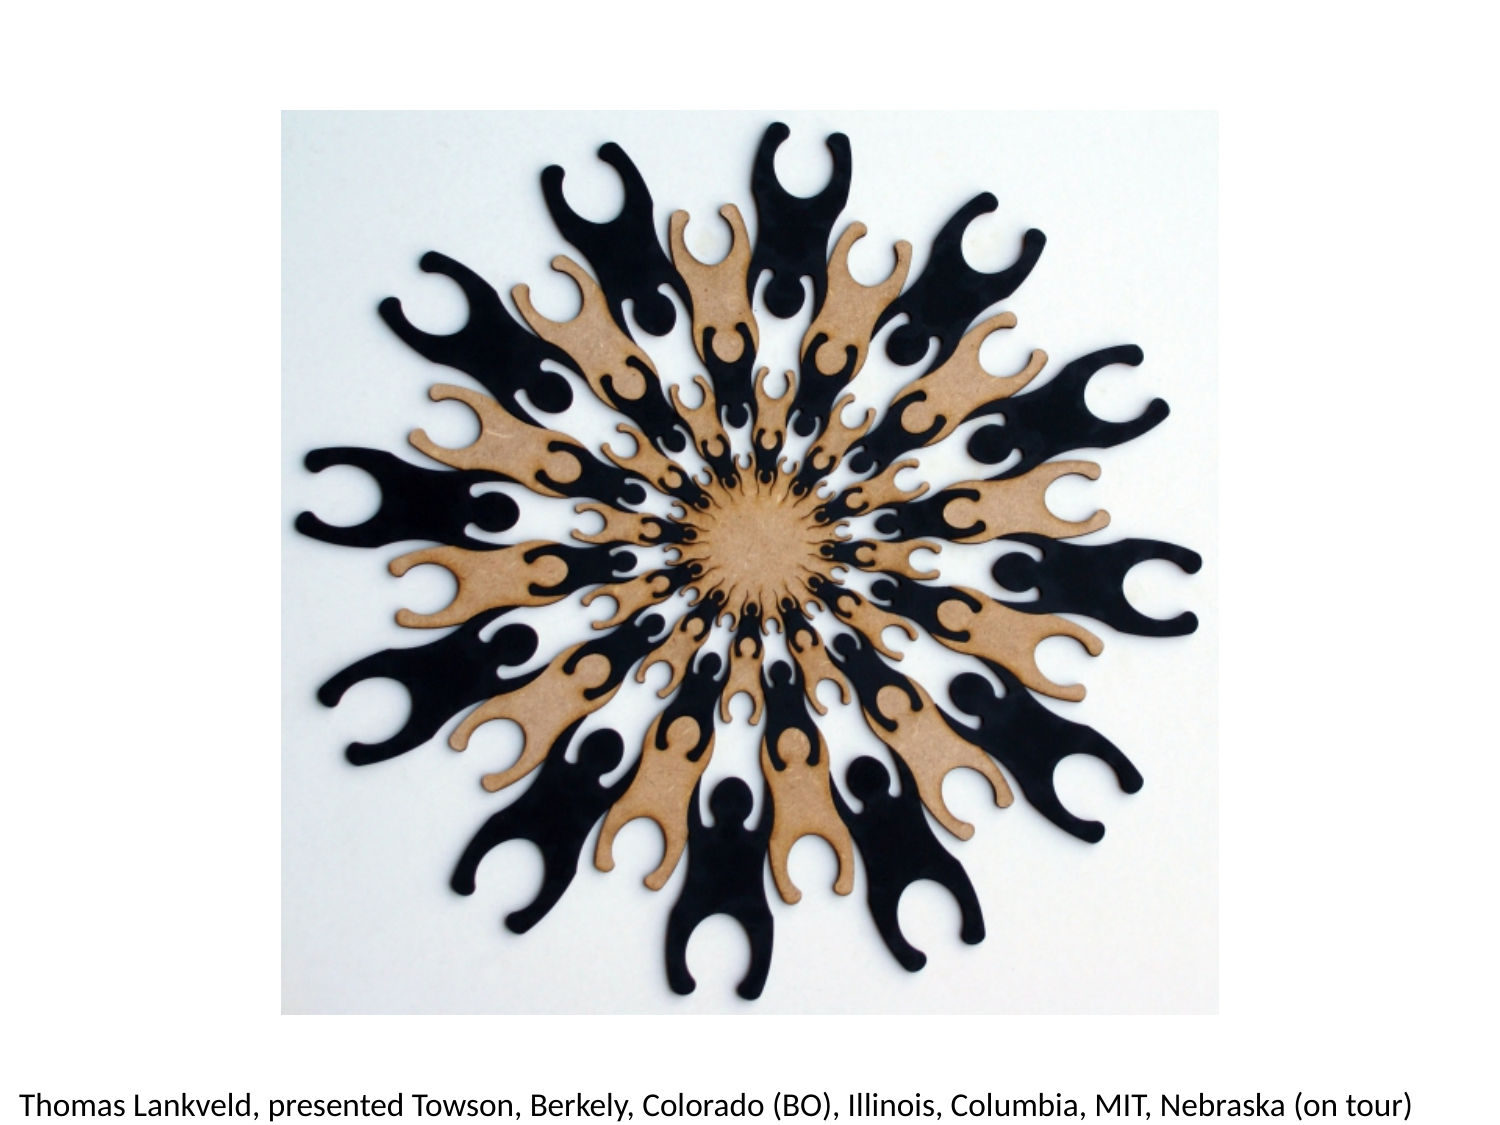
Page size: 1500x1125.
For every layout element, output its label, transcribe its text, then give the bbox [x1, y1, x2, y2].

text_box Thomas Lankveld, presented Towson, Berkely, Colorado (BO), Illinois, Columbia, MIT, Nebraska (on tour) [4, 1075, 1500, 1125]
picture [281, 109, 1219, 1016]
